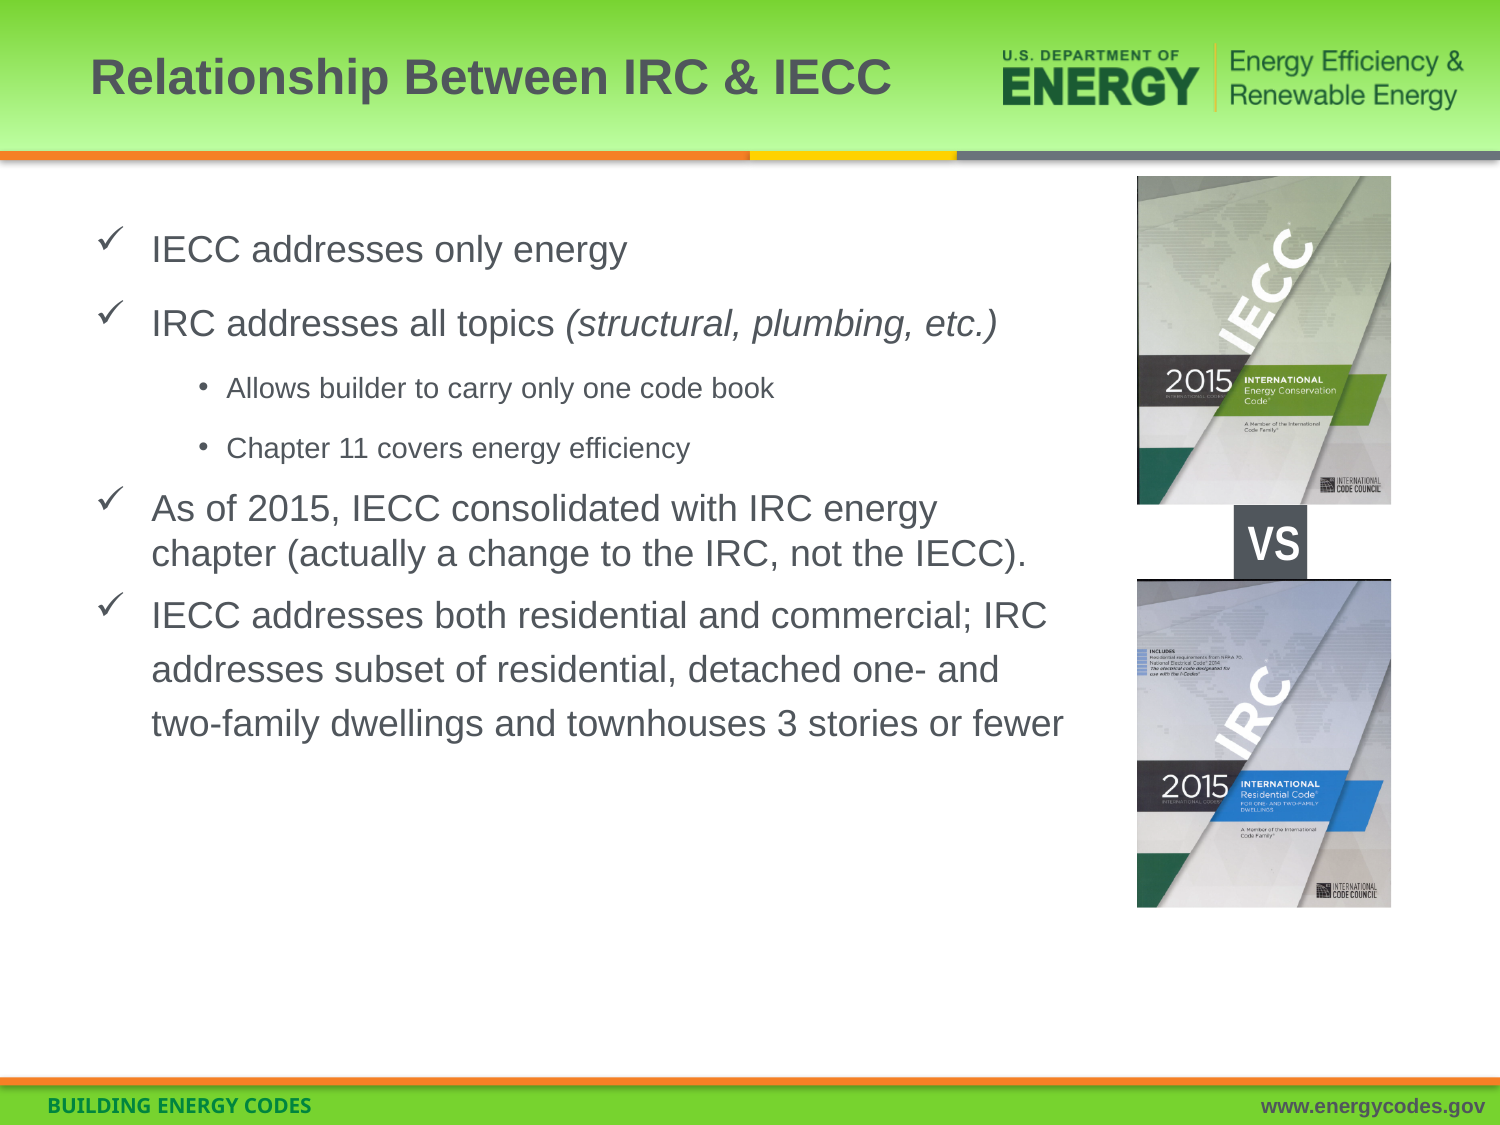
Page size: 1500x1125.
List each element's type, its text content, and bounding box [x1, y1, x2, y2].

picture [1136, 578, 1395, 909]
text_box VS [1233, 514, 1308, 577]
list IECC addresses only energy IRC addresses all topics (structural, plumbing, etc.) Allows builder to carry only one code book Chapter 11 covers energy efficiency As of 2015, IECC consolidated with IRC energy chapter (actually a change to the IRC, not the IECC). IECC addresses both residential and commercial; IRC addresses subset of residential, detached one- and two-family dwellings and townhouses 3 stories or fewer [80, 208, 1084, 1045]
title Relationship Between IRC & IECC [75, 0, 959, 152]
picture [1136, 176, 1395, 506]
picture [1003, 43, 1465, 112]
